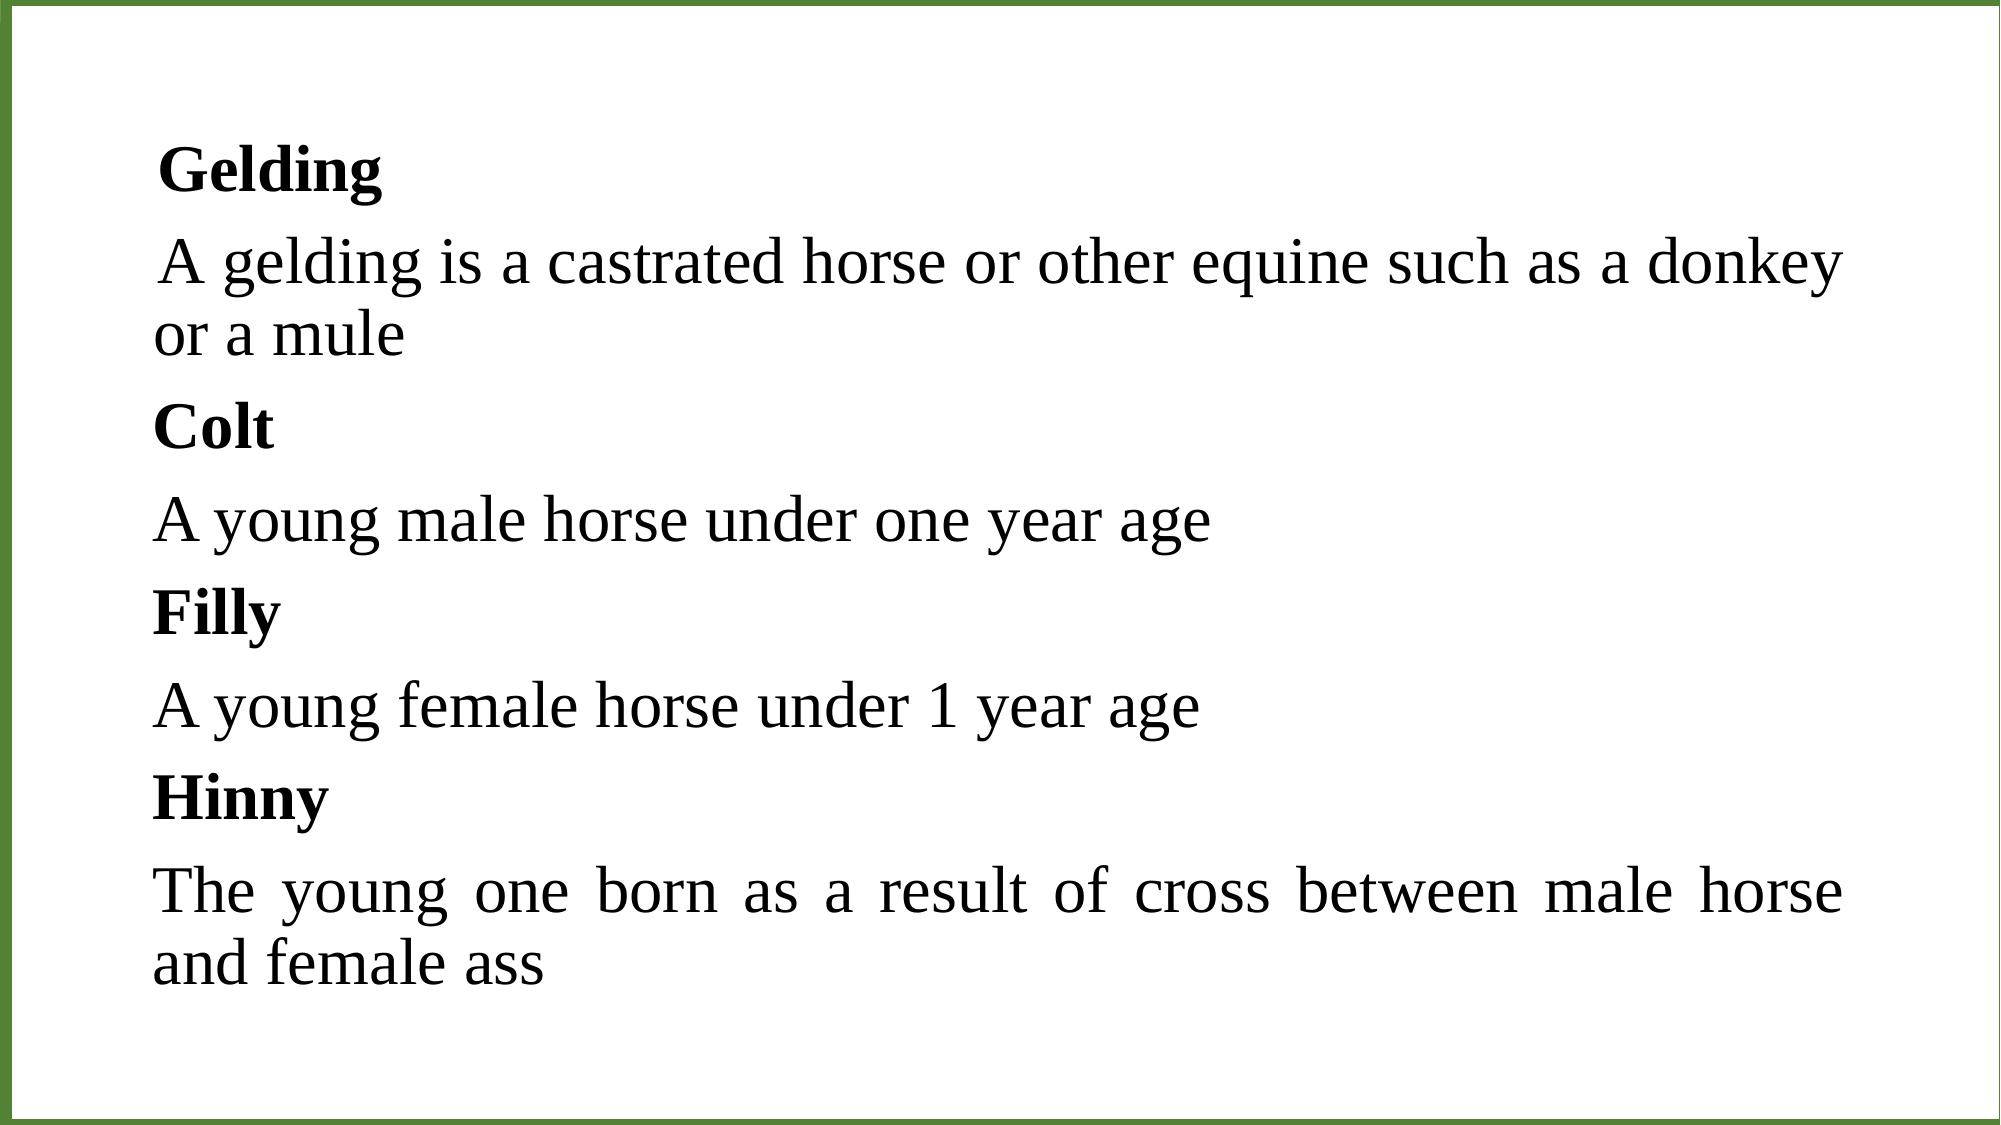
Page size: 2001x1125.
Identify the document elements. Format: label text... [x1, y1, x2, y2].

text_box I I [5, 0, 2000, 1125]
list Gelding A gelding is a castrated horse or other equine such as a donkey or a mule Colt A young male horse under one year age Filly A young female horse under 1 year age Hinny The young one born as a result of cross between male horse and female ass [137, 126, 1863, 1125]
